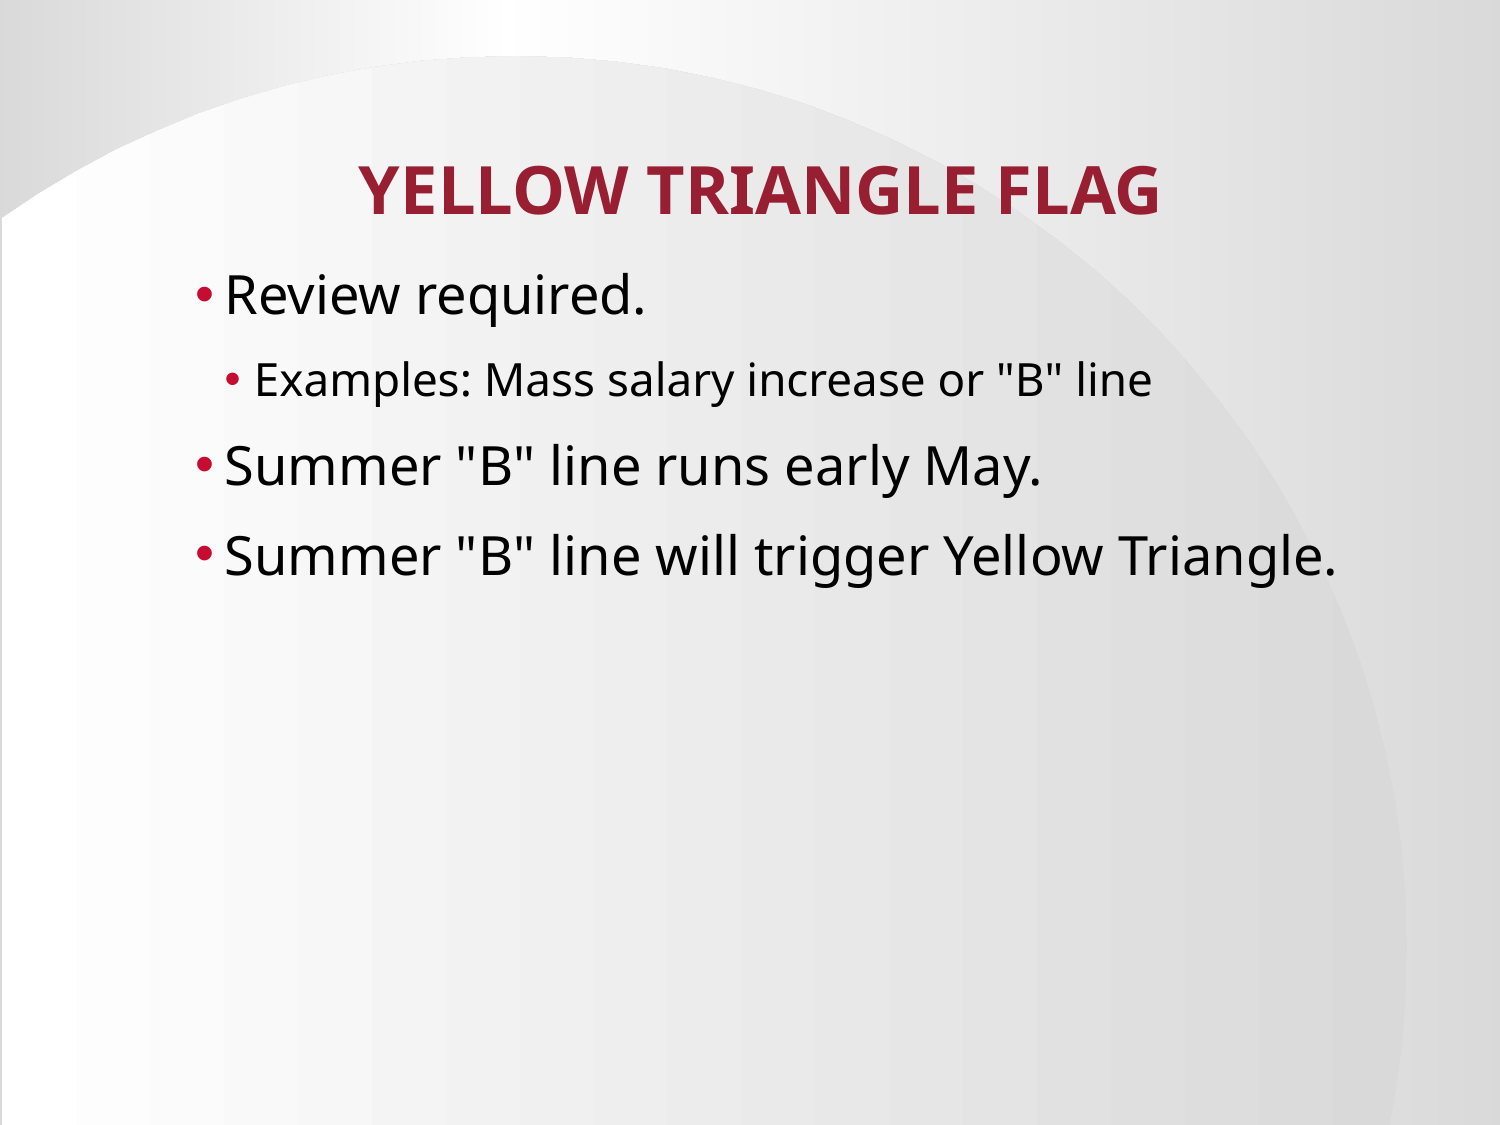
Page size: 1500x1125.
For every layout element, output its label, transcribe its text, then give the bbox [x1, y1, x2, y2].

title YELLOW TRIANGLE FLAG [123, 148, 1399, 237]
list Review required. Examples: Mass salary increase or "B" line Summer "B" line runs early May. Summer "B" line will trigger Yellow Triangle. [116, 253, 1392, 688]
